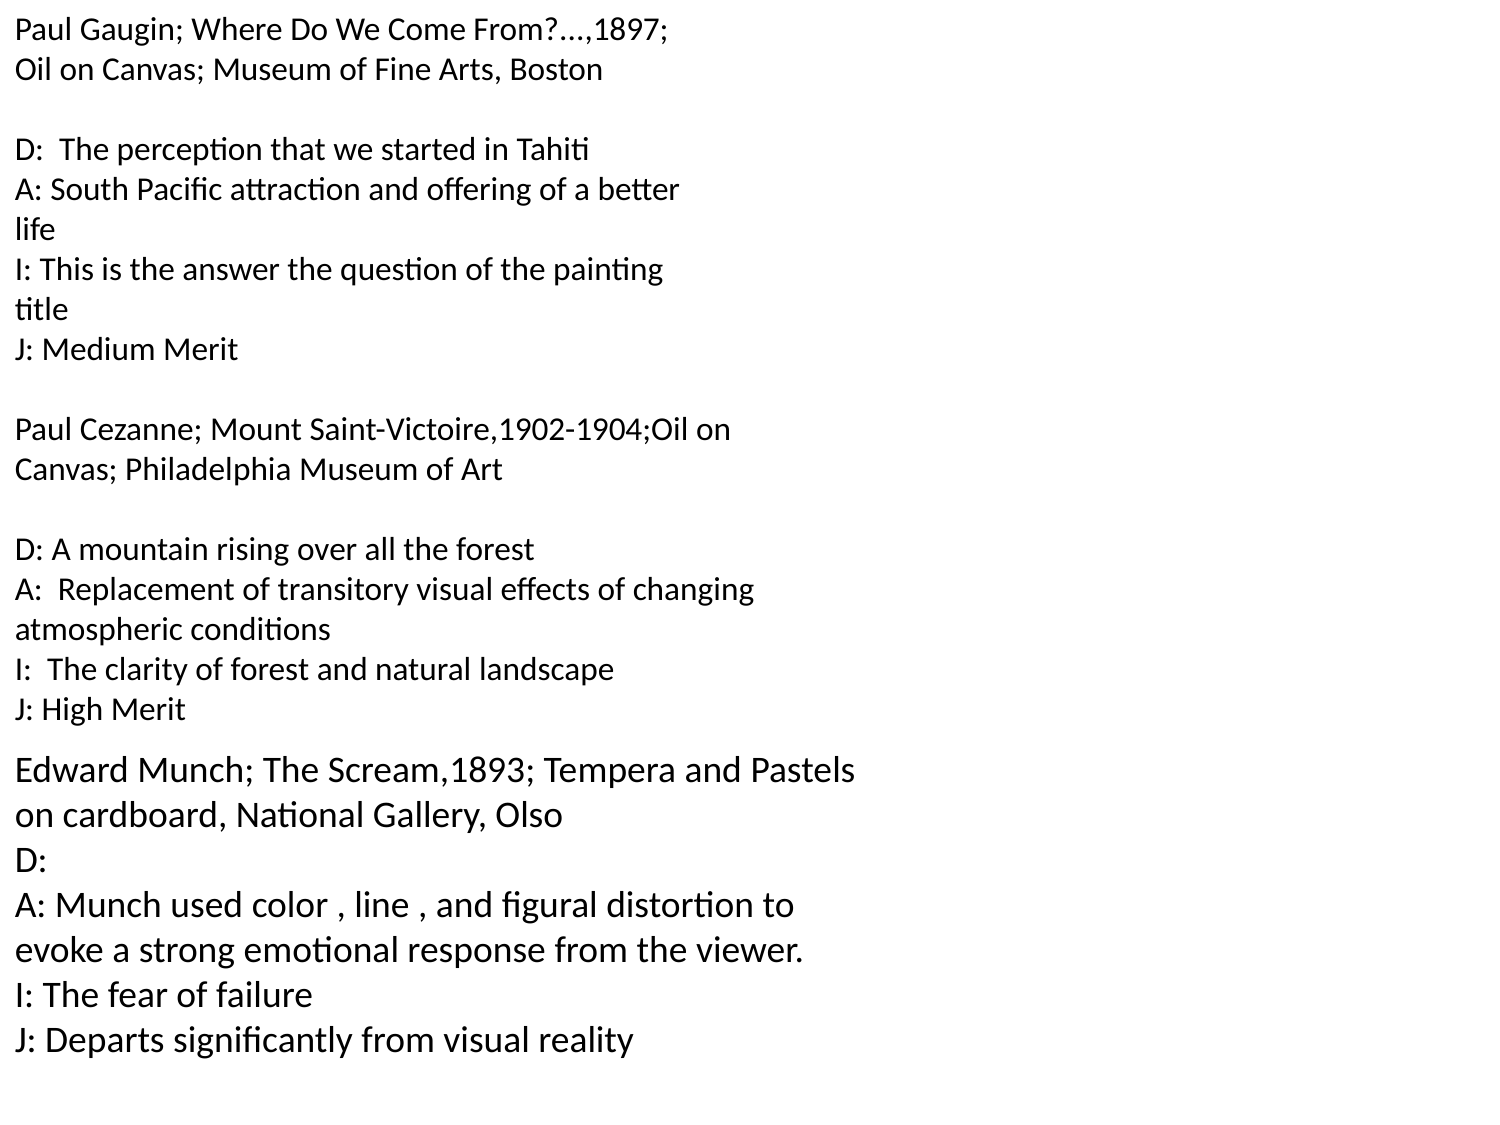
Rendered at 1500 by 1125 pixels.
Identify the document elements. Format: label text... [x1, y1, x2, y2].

text_box Paul Cezanne; Mount Saint-Victoire,1902-1904;Oil on Canvas; Philadelphia Museum of Art D: A mountain rising over all the forest A: Replacement of transitory visual effects of changing atmospheric conditions I: The clarity of forest and natural landscape J: High Merit [0, 399, 775, 734]
text_box Paul Gaugin; Where Do We Come From?...,1897; Oil on Canvas; Museum of Fine Arts, Boston D: The perception that we started in Tahiti A: South Pacific attraction and offering of a better life I: This is the answer the question of the painting title J: Medium Merit [0, 0, 725, 374]
text_box Edward Munch; The Scream,1893; Tempera and Pastels on cardboard, National Gallery, Olso D: A: Munch used color , line , and figural distortion to evoke a strong emotional response from the viewer. I: The fear of failure J: Departs significantly from visual reality [0, 737, 900, 1068]
